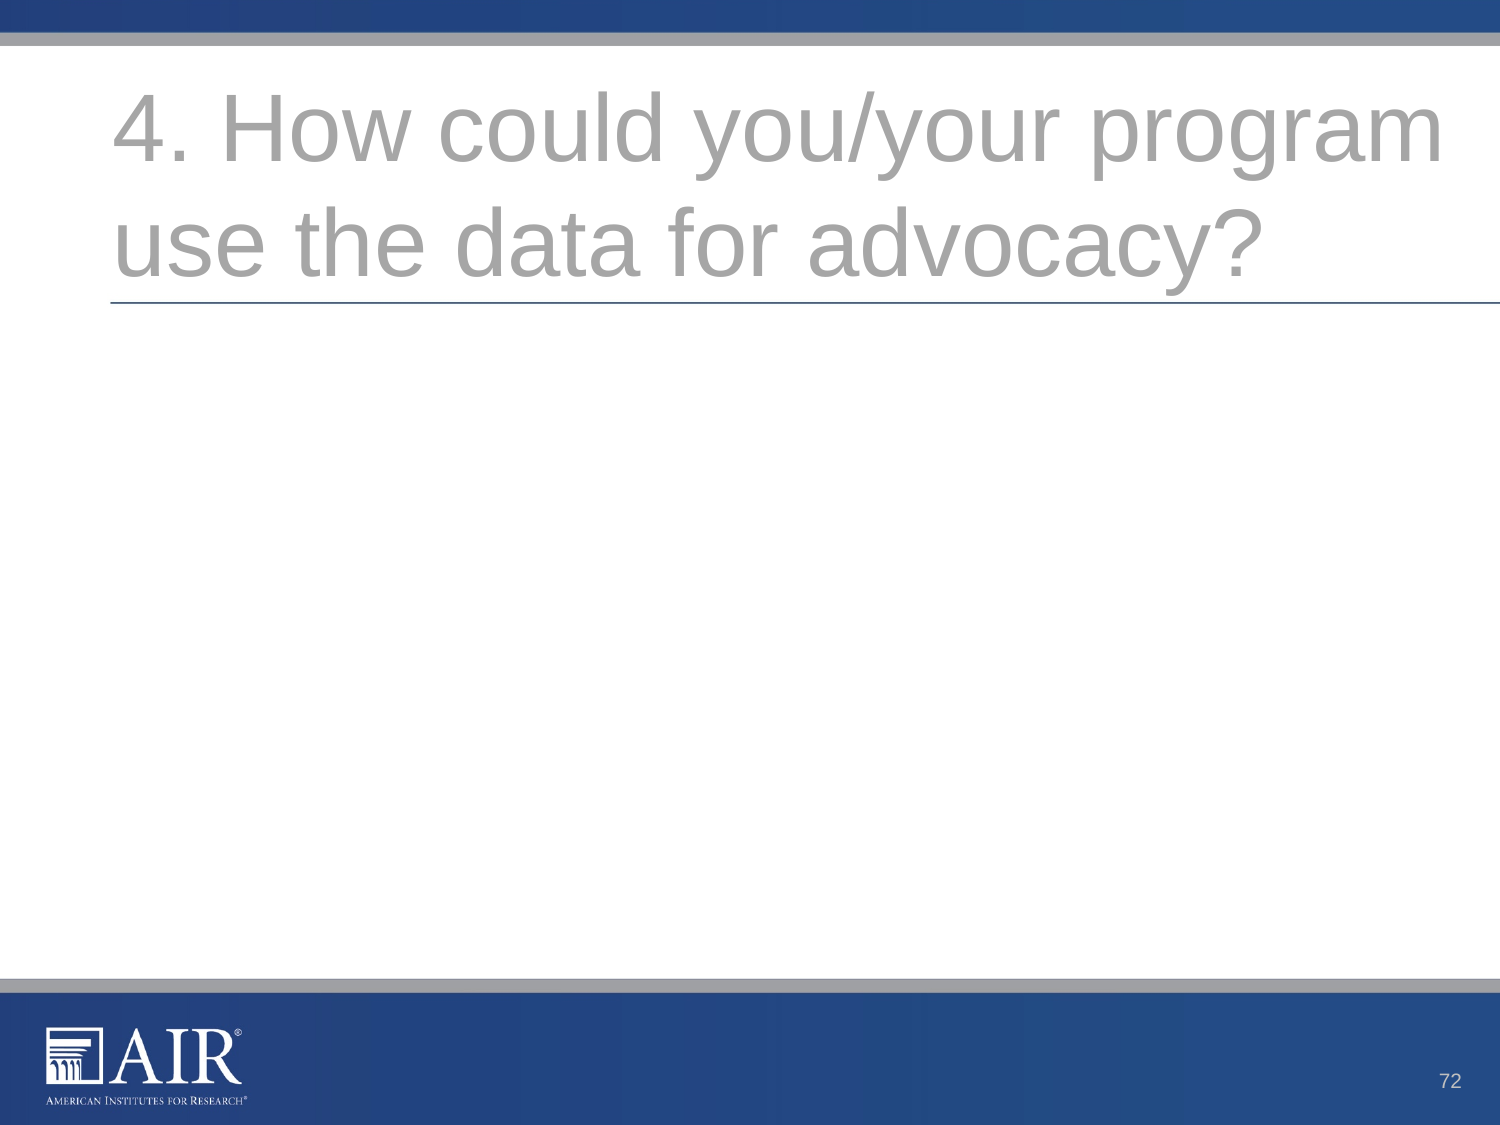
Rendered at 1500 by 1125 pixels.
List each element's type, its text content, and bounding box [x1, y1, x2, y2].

title 4. How could you/your program use the data for advocacy? [112, 51, 1463, 297]
picture [0, 0, 1500, 1125]
slide_number 72 [1436, 1067, 1462, 1093]
